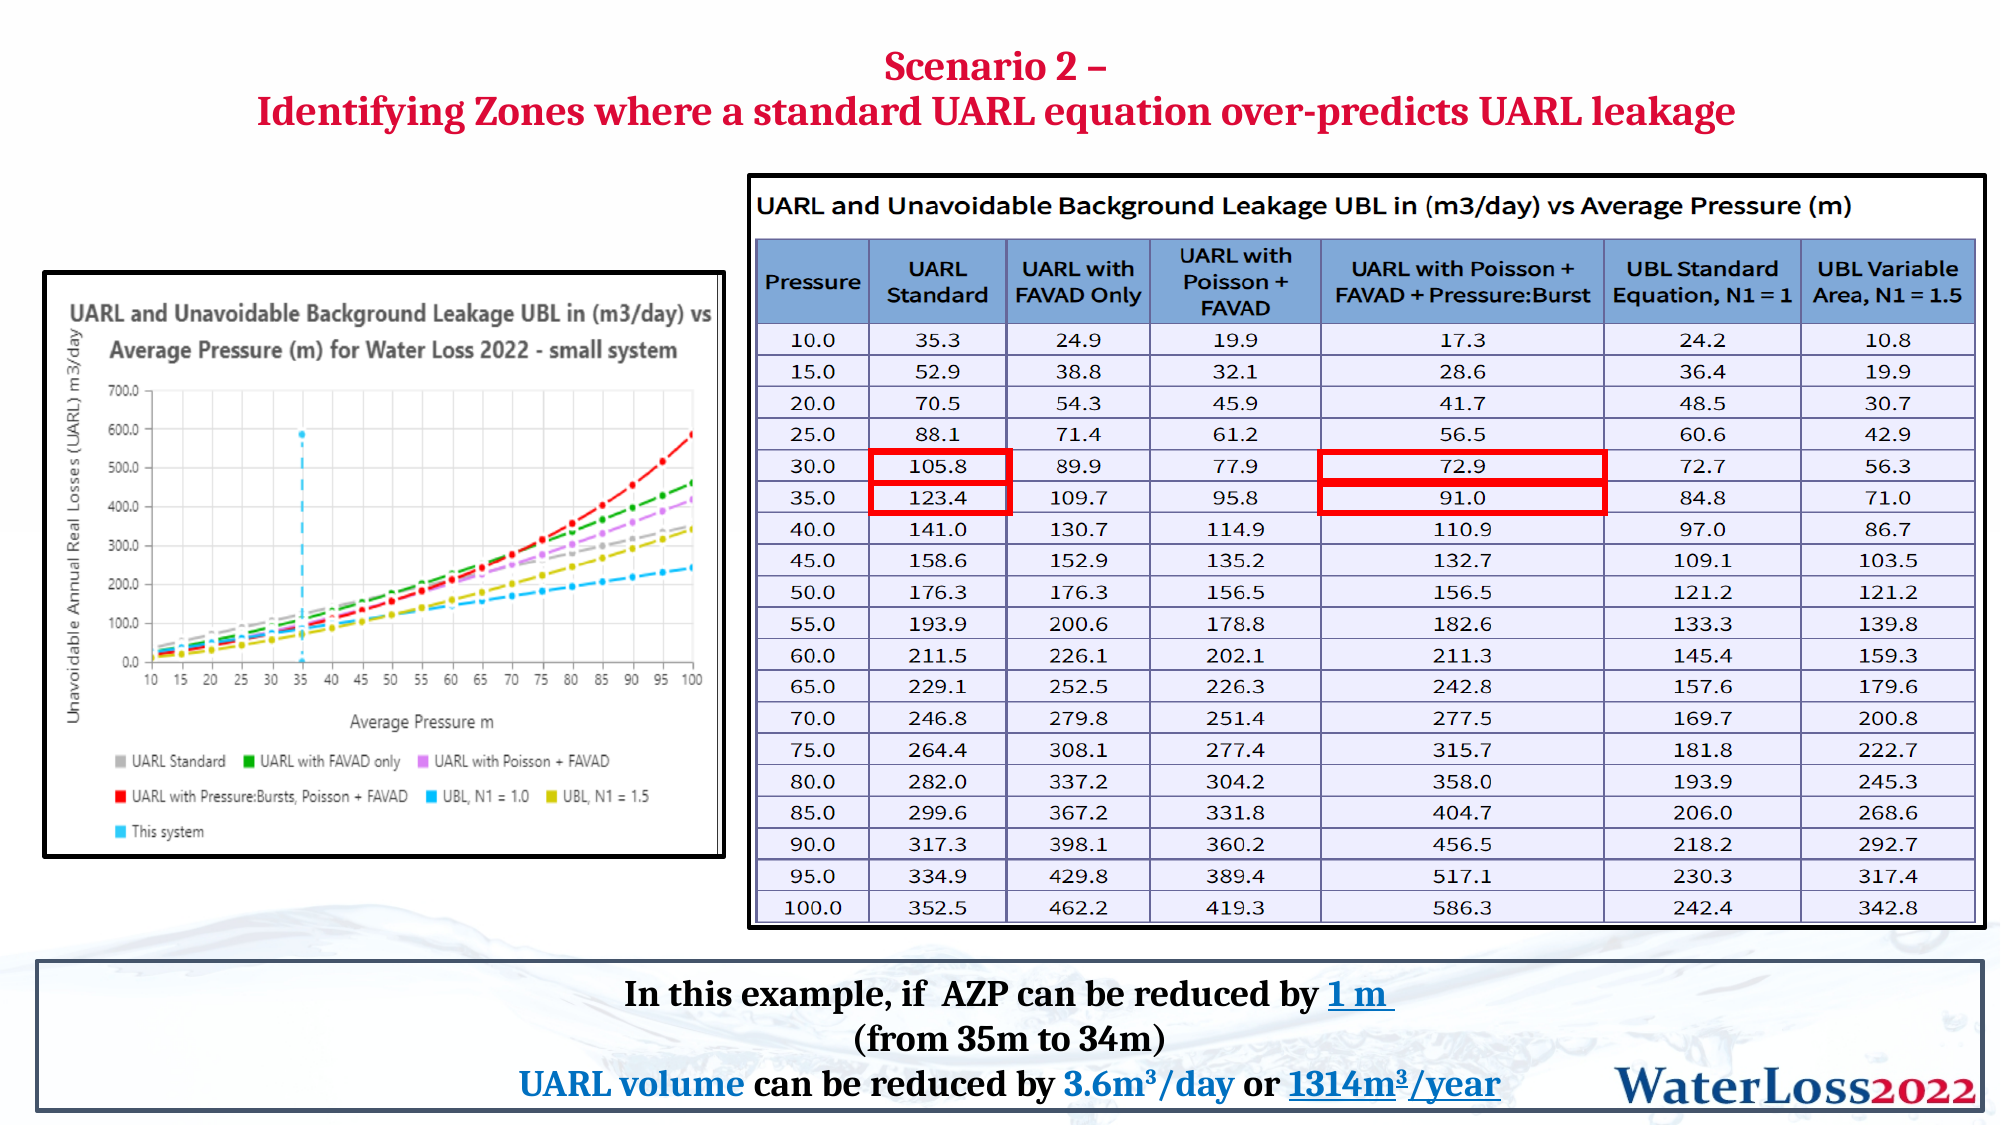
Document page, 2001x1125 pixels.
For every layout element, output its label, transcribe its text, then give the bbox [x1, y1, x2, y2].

text_box In this example, if AZP can be reduced by 1 m (from 35m to 34m) UARL volume can be reduced by 3.6m3/day or 1314m3/year [36, 961, 1983, 1111]
picture [0, 0, 2001, 1125]
title Scenario 2 – Identifying Zones where a standard UARL equation over-predicts UARL leakage [37, 36, 1965, 144]
